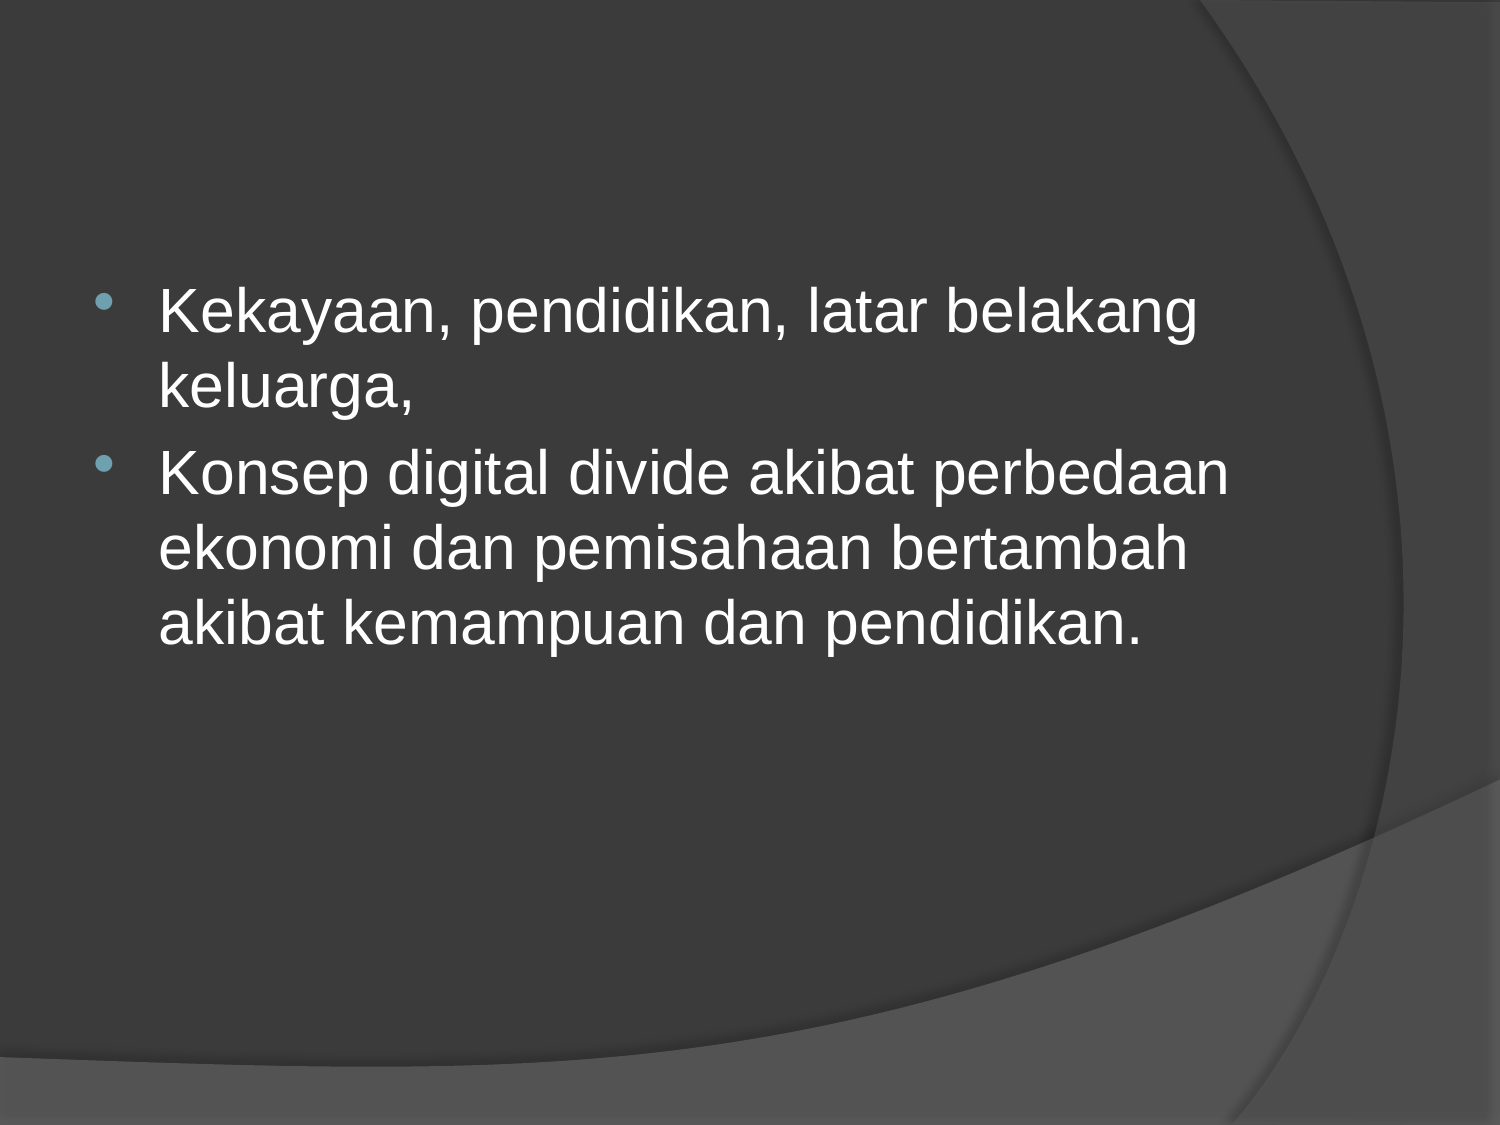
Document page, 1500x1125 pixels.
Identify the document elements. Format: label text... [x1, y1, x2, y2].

list Kekayaan, pendidikan, latar belakang keluarga, Konsep digital divide akibat perbedaan ekonomi dan pemisahaan bertambah akibat kemampuan dan pendidikan. [75, 262, 1300, 1005]
